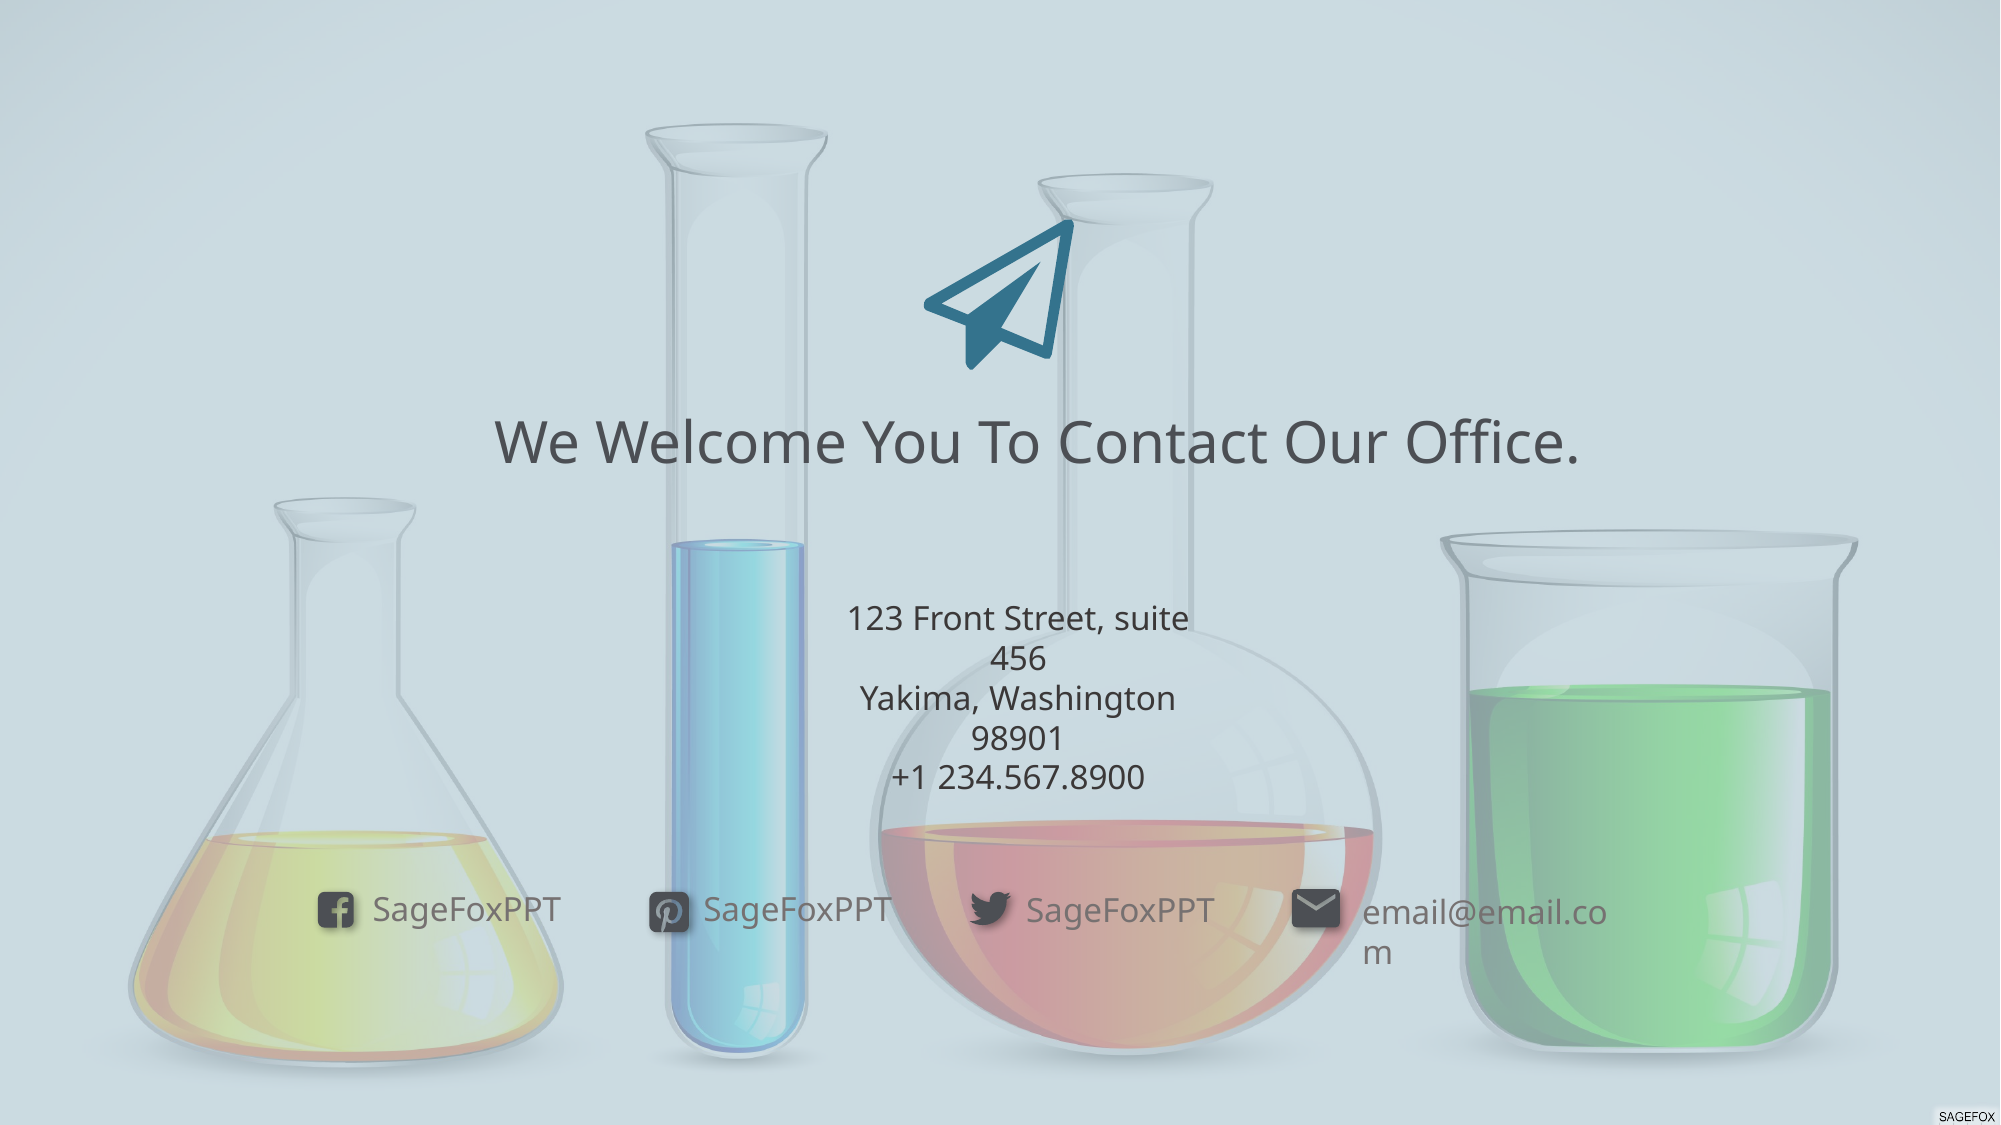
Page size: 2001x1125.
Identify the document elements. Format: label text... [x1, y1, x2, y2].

text_box [969, 891, 1011, 926]
text_box SageFoxPPT [357, 880, 598, 936]
text_box [1291, 889, 1340, 928]
text_box [317, 891, 354, 928]
picture [1936, 1111, 1997, 1125]
text_box [923, 219, 1074, 370]
text_box SageFoxPPT [688, 880, 929, 936]
text_box 123 Front Street, suite 456 Yakima, Washington 98901 +1 234.567.8900 [808, 589, 1229, 804]
text_box [649, 891, 688, 933]
text_box SageFoxPPT [1011, 881, 1252, 937]
text_box We Welcome You To Contact Our Office. [477, 398, 1598, 483]
text_box email@email.com [1347, 884, 1649, 979]
